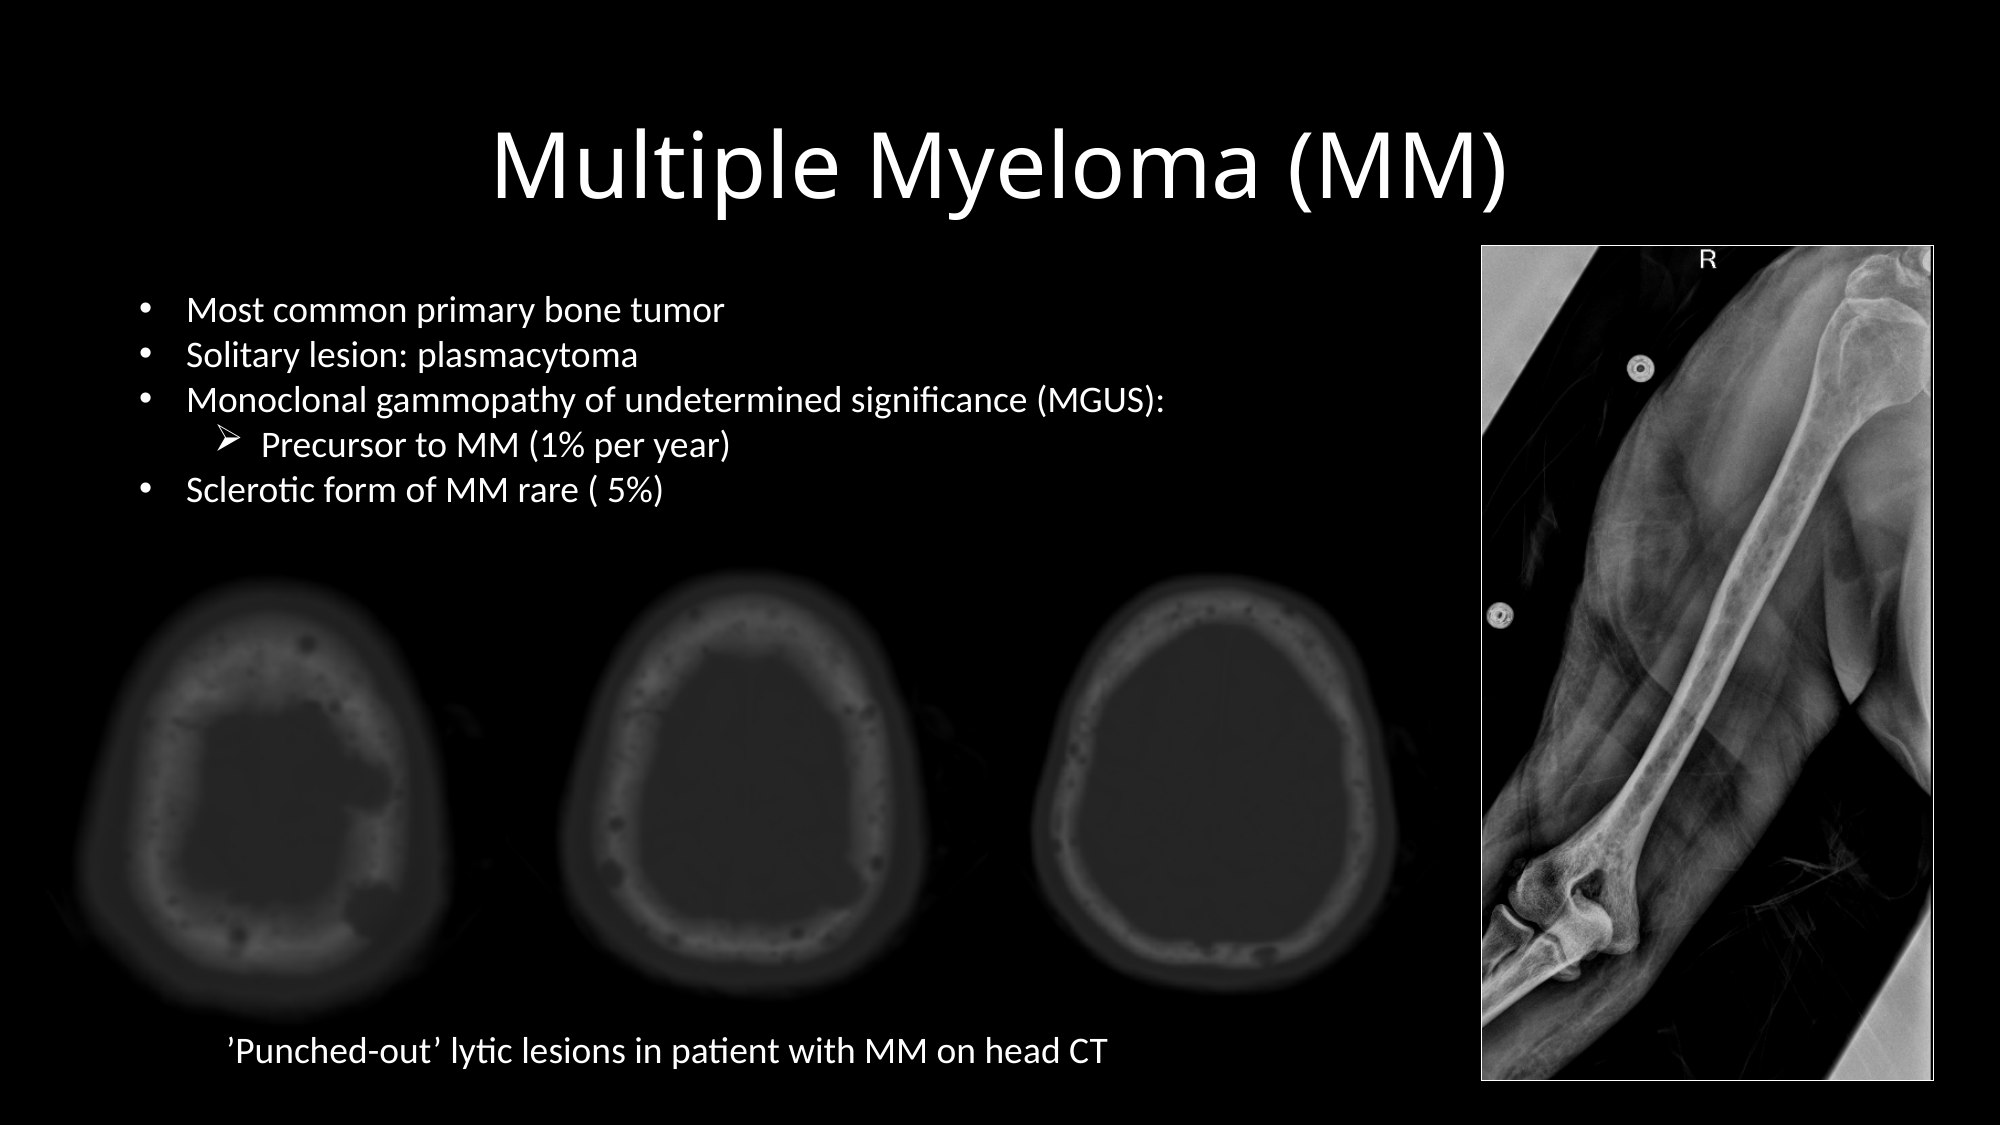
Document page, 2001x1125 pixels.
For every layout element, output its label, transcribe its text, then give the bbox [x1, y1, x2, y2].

title Multiple Myeloma (MM) [137, 59, 1863, 278]
picture [999, 538, 1438, 1050]
picture [506, 541, 988, 1054]
text_box Most common primary bone tumor Solitary lesion: plasmacytoma Monoclonal gammopathy of undetermined significance (MGUS): Precursor to MM (1% per year) Sclerotic form of MM rare ( 5%) [124, 277, 1211, 517]
picture [37, 562, 494, 1054]
text_box ’Punched-out’ lytic lesions in patient with MM on head CT [211, 1019, 1124, 1079]
picture [1481, 245, 1934, 1080]
